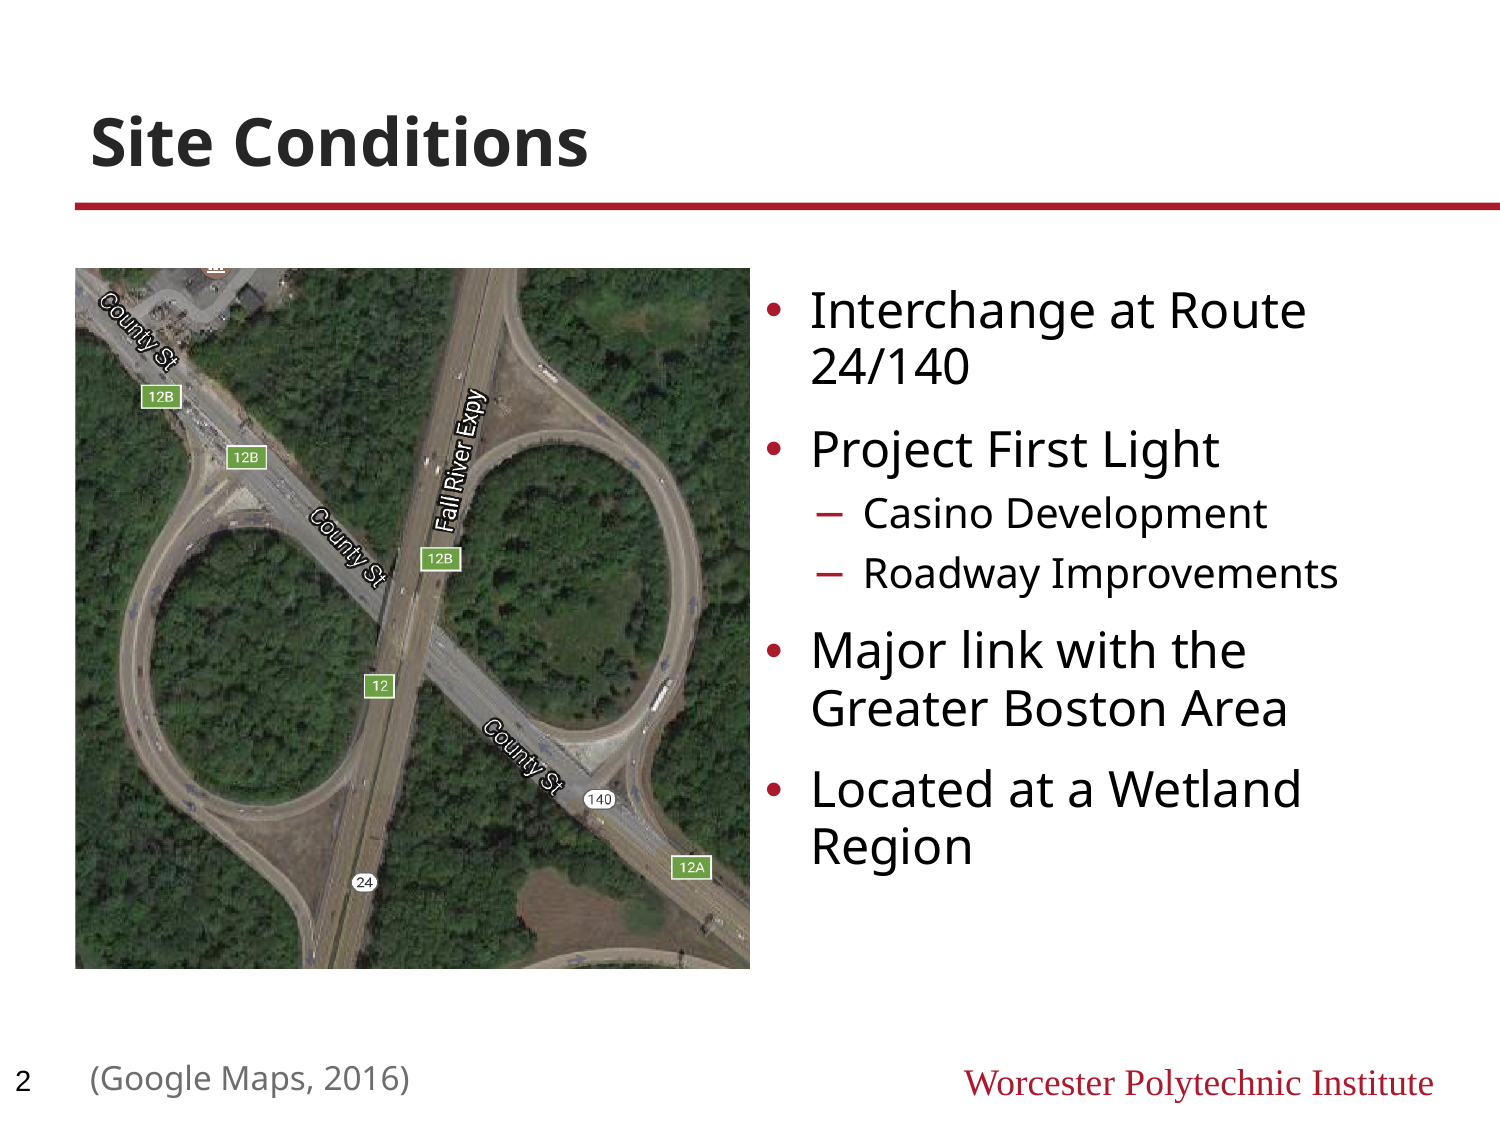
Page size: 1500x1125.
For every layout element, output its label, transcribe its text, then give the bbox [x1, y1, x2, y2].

footer (Google Maps, 2016) [75, 1050, 913, 1100]
slide_number 2 [0, 1047, 75, 1113]
picture [74, 268, 751, 969]
title Site Conditions [75, 56, 1425, 188]
text_box [1461, 102, 1500, 253]
text_box Interchange at Route 24/140 Project First Light Casino Development Roadway Improvements Major link with the Greater Boston Area Located at a Wetland Region [749, 275, 1425, 983]
